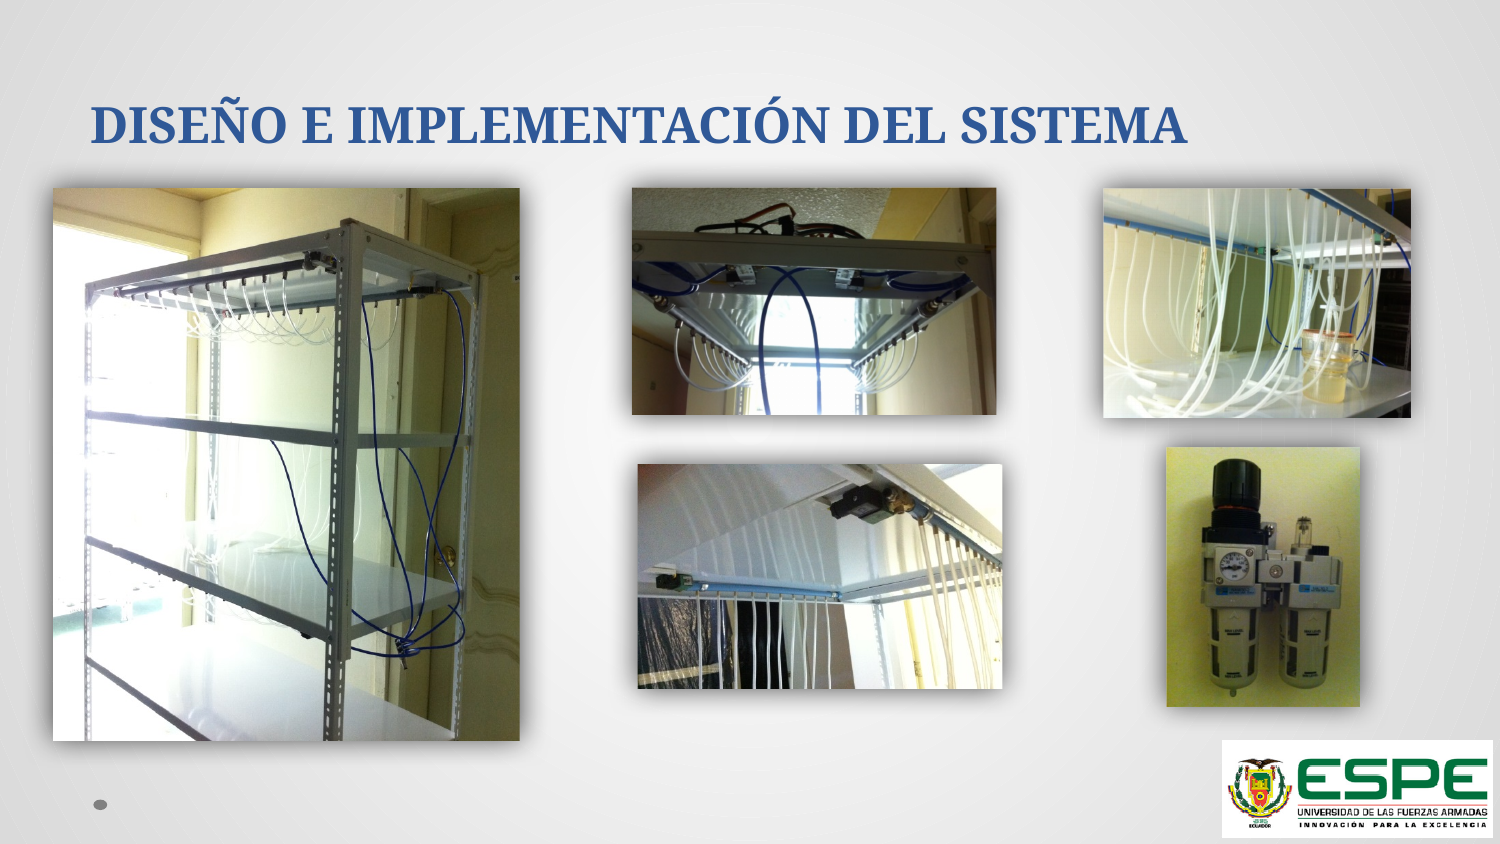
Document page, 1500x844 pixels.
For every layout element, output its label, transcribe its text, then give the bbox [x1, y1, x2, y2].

picture [52, 188, 520, 741]
picture [631, 187, 997, 415]
picture [1222, 740, 1493, 838]
picture [637, 464, 1003, 689]
picture [1133, 448, 1393, 707]
title DISEÑO E IMPLEMENTACIÓN DEL SISTEMA [75, 32, 1425, 162]
picture [1103, 188, 1411, 419]
